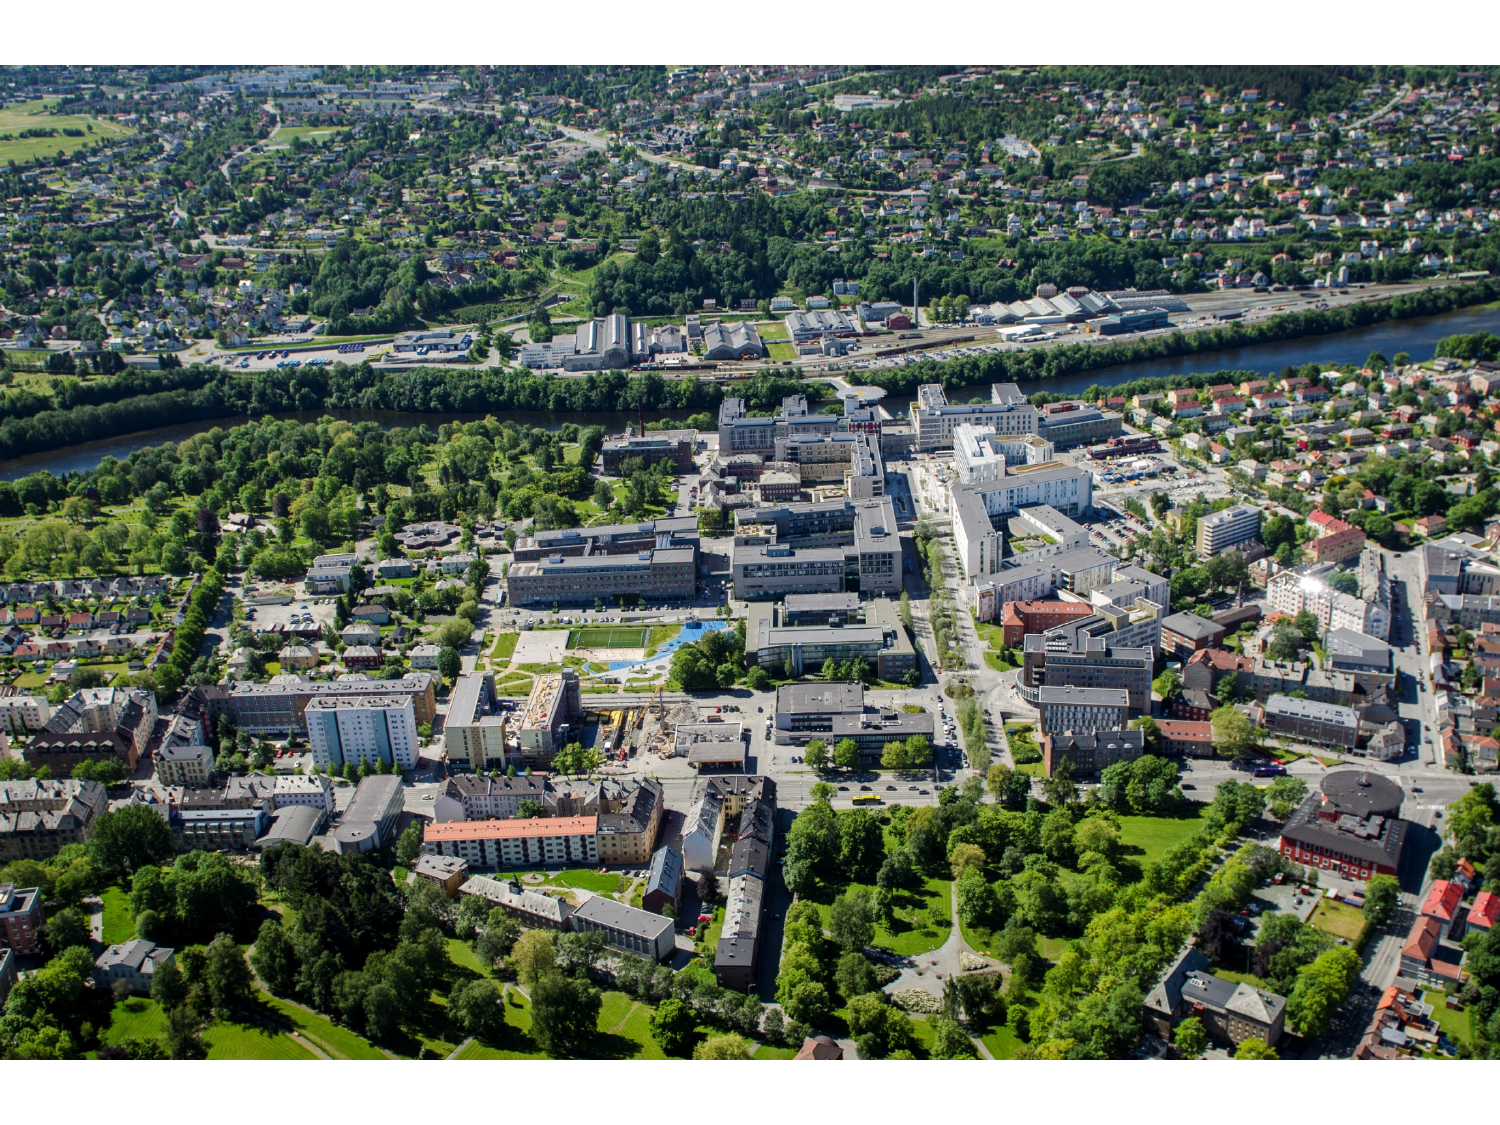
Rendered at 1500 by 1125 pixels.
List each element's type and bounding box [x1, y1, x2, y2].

picture [0, 65, 1500, 1060]
